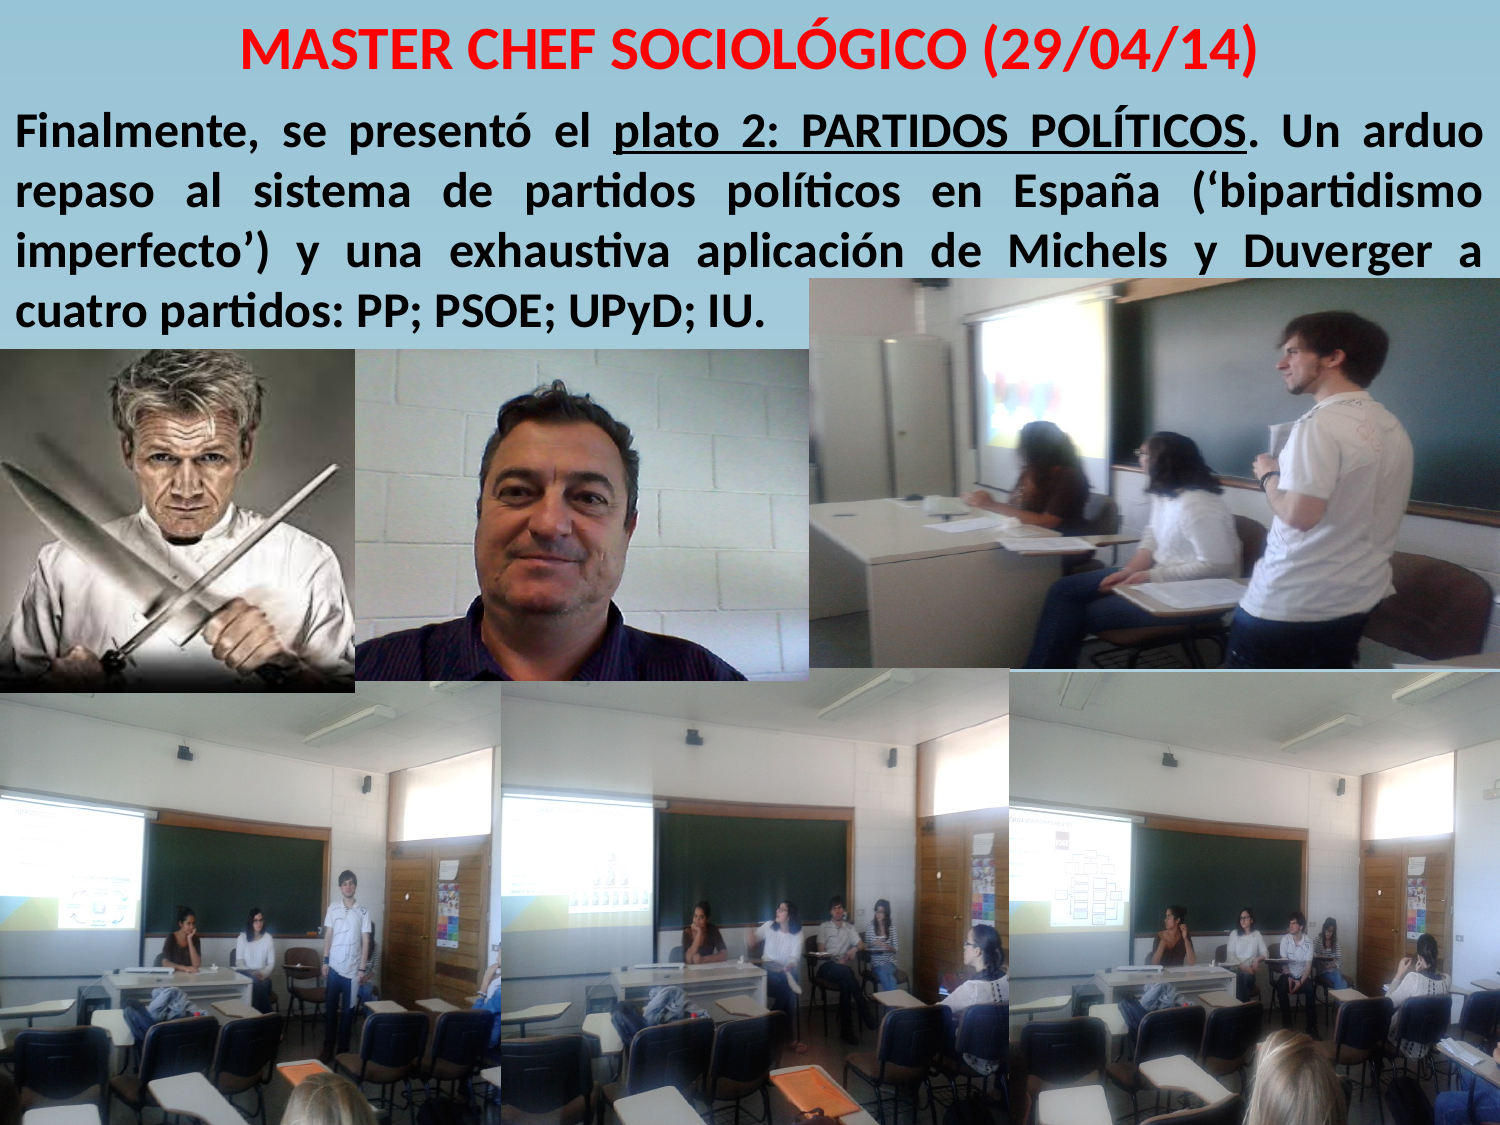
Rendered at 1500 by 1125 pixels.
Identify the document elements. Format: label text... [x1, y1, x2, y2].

picture [0, 278, 1500, 1125]
subtitle Finalmente, se presentó el plato 2: PARTIDOS POLÍTICOS. Un arduo repaso al sistema de partidos políticos en España (‘bipartidismo imperfecto’) y una exhaustiva aplicación de Michels y Duverger a cuatro partidos: PP; PSOE; UPyD; IU. [0, 90, 1500, 349]
title MASTER CHEF SOCIOLÓGICO (29/04/14) [0, 0, 1500, 90]
